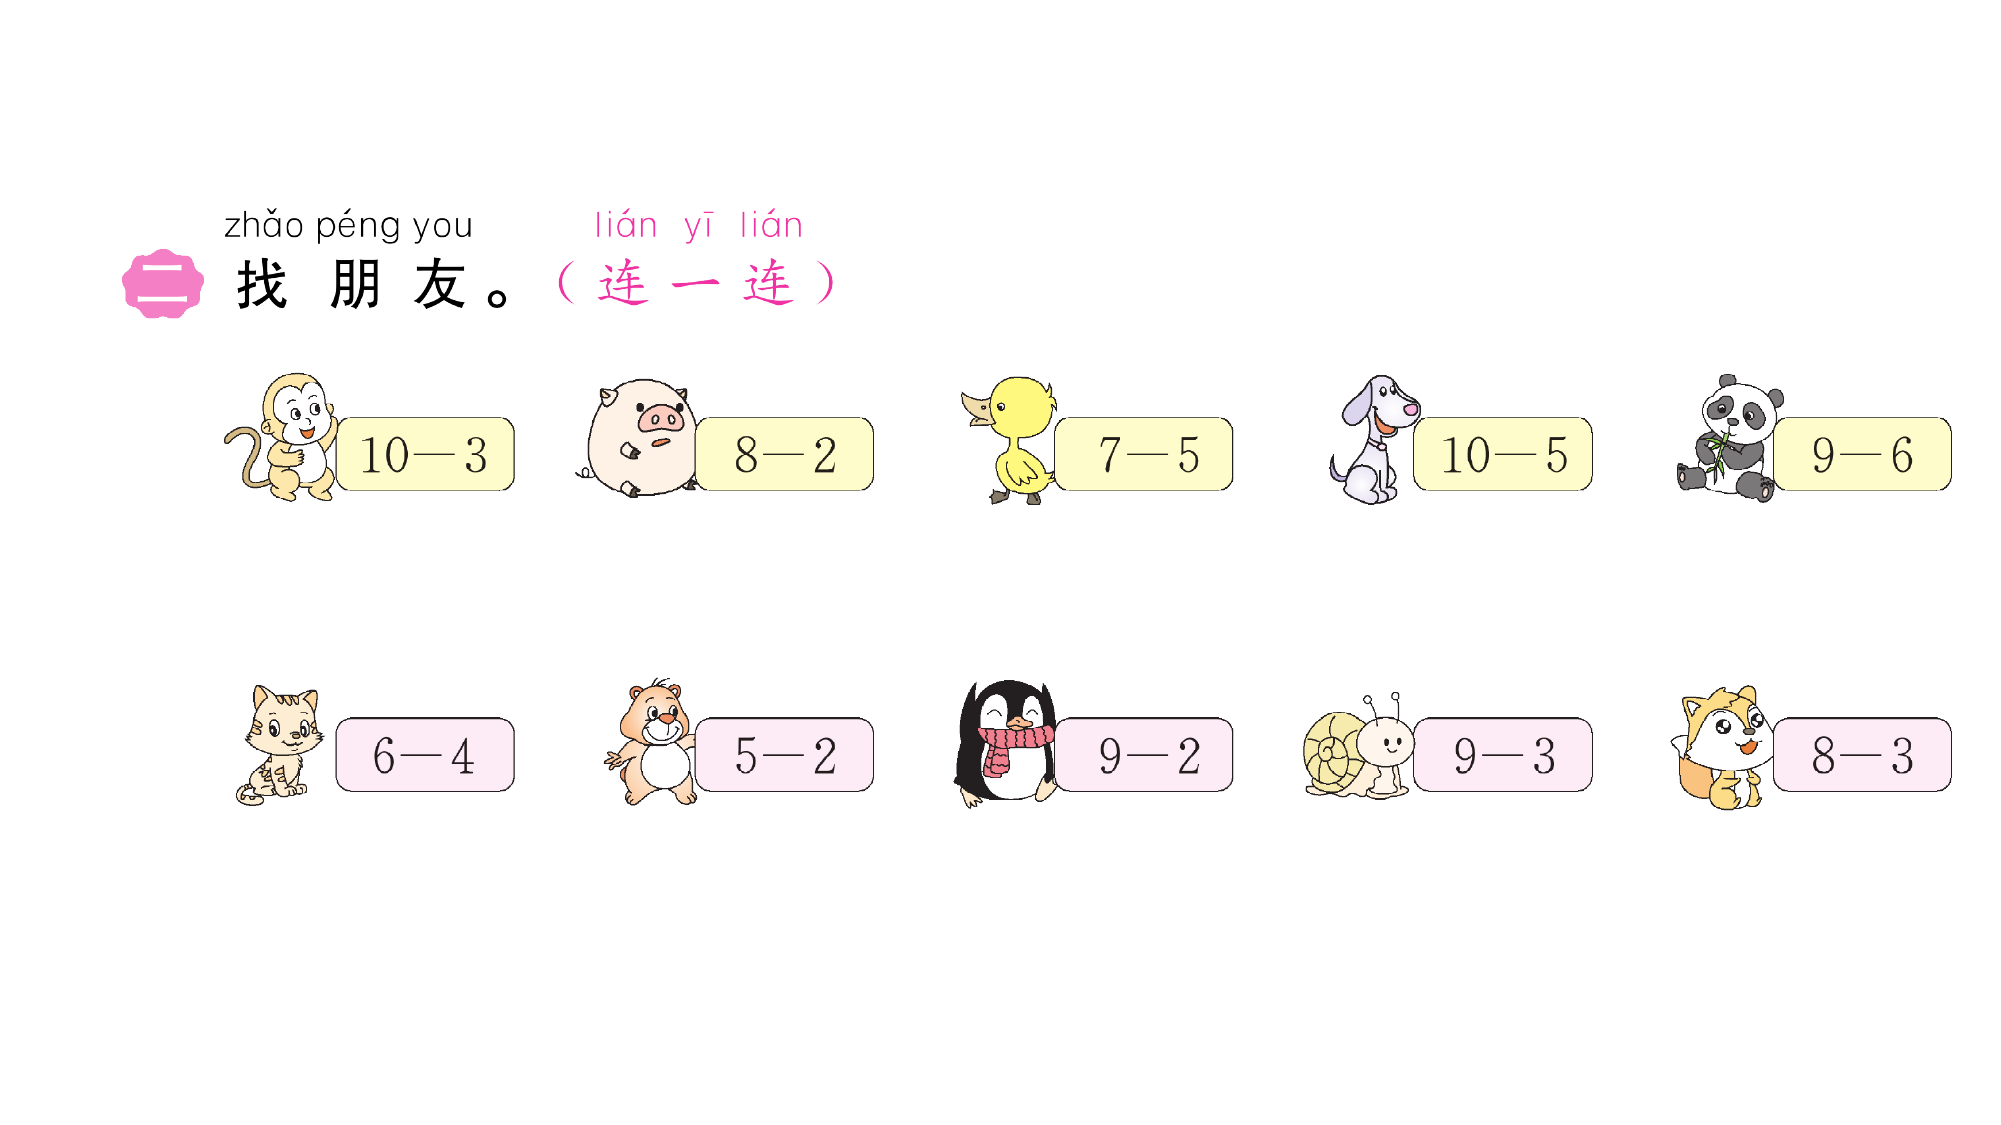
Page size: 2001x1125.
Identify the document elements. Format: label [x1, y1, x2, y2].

picture [118, 177, 2000, 853]
